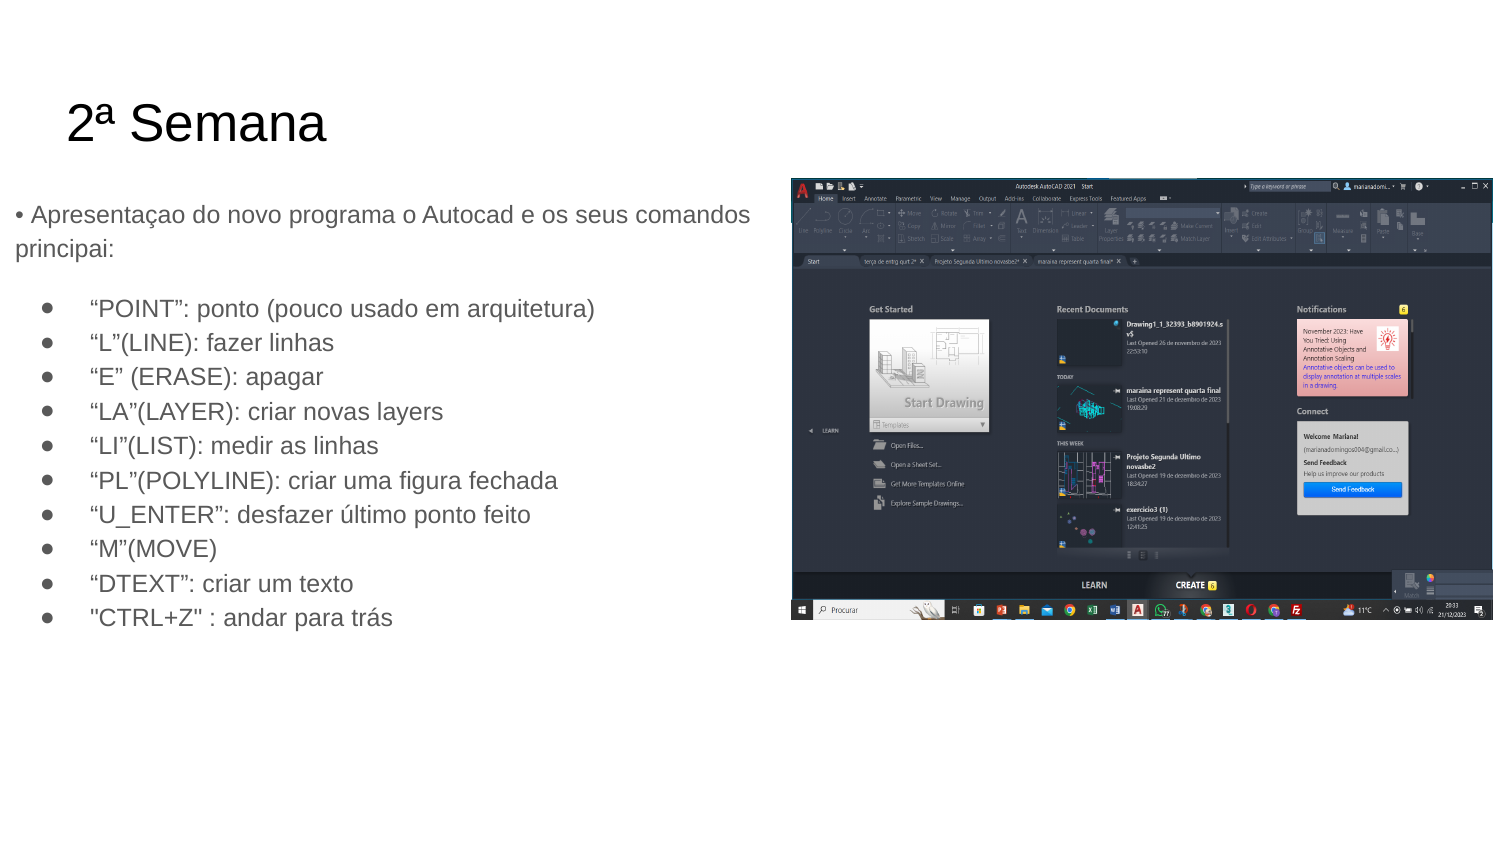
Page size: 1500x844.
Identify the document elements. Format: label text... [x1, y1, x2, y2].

list • Apresentaçao do novo programa o Autocad e os seus comandos principai: “POINT”: ponto (pouco usado em arquitetura) “L”(LINE): fazer linhas “E” (ERASE): apagar “LA”(LAYER): criar novas layers “LI”(LIST): medir as linhas “PL”(POLYLINE): criar uma figura fechada “U_ENTER”: desfazer último ponto feito “M”(MOVE) “DTEXT”: criar um texto "CTRL+Z" : andar para trás [0, 178, 834, 844]
title 2ª Semana [51, 72, 1449, 167]
picture [791, 178, 1493, 620]
